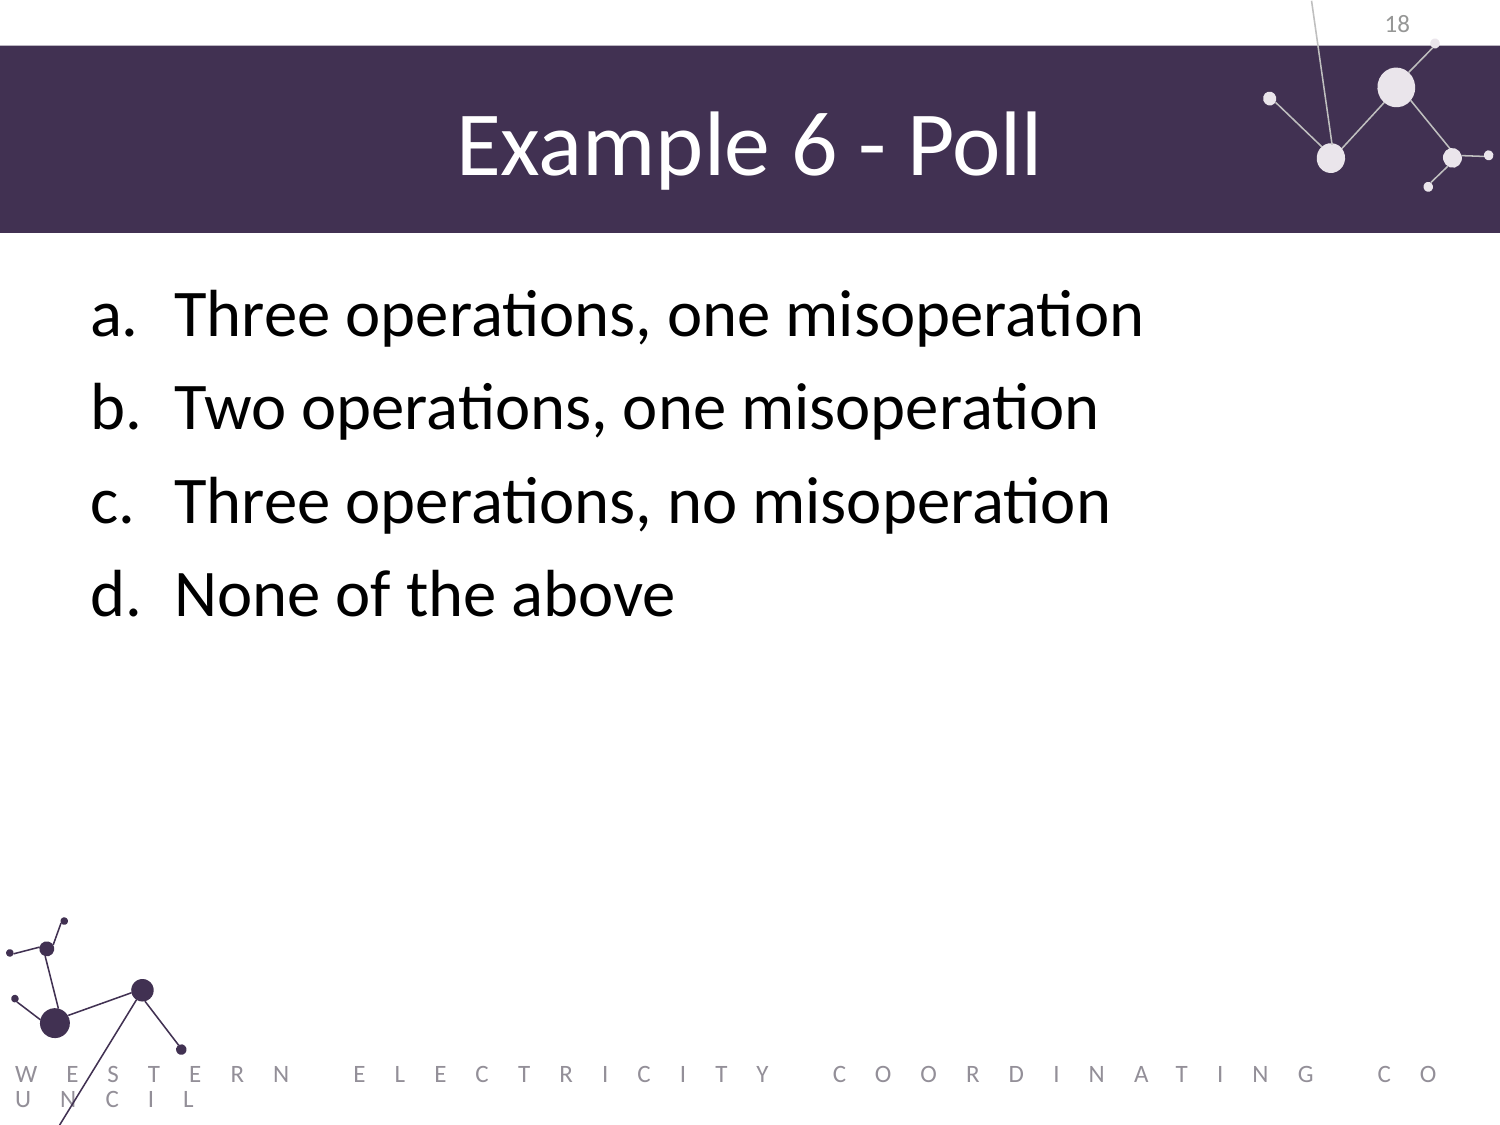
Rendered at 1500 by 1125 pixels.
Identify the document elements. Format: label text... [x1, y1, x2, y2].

list Three operations, one misoperation Two operations, one misoperation Three operations, no misoperation None of the above [75, 262, 1425, 1005]
slide_number 18 [1287, 0, 1425, 53]
title Example 6 - Poll [0, 45, 1500, 233]
footer Western Electricity Coordinating Council [0, 1042, 1500, 1103]
